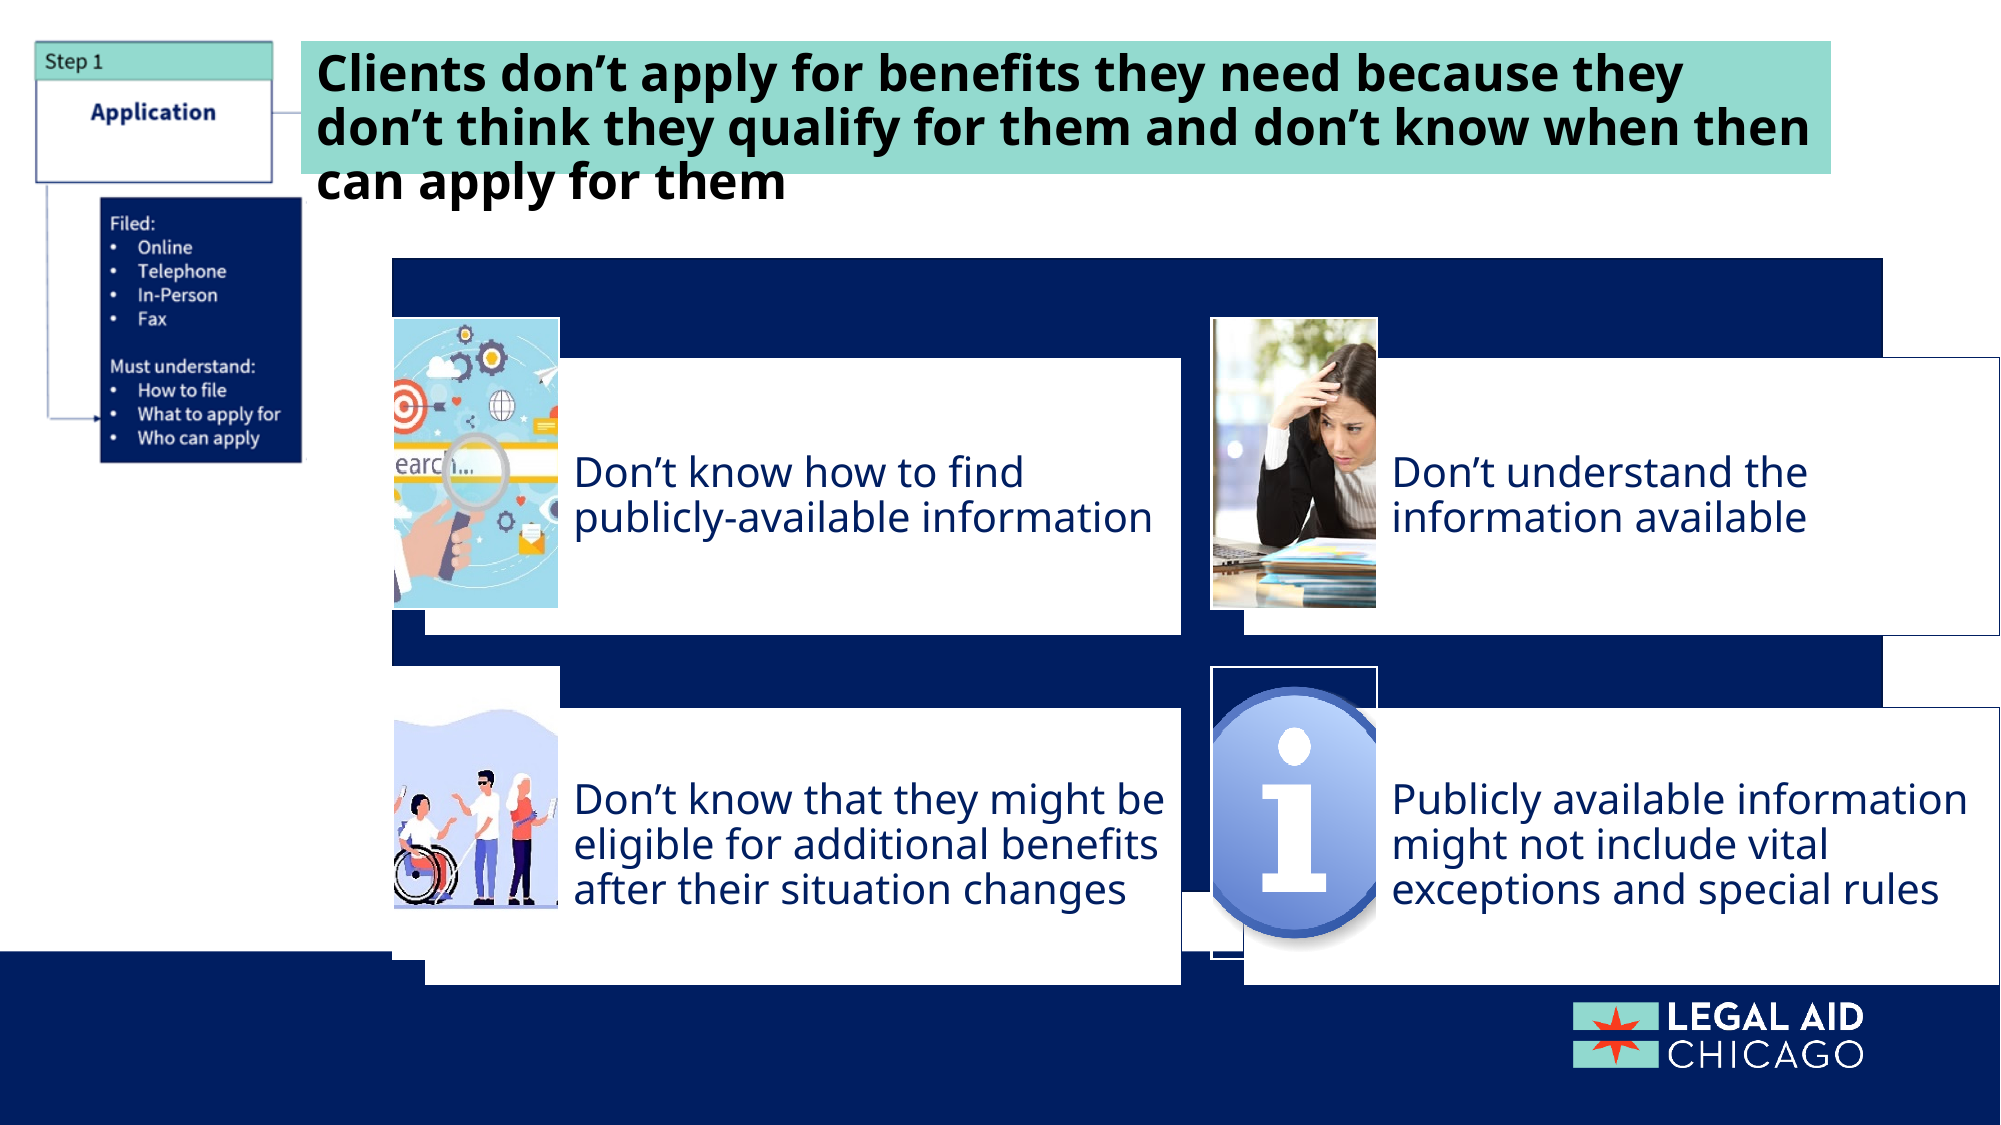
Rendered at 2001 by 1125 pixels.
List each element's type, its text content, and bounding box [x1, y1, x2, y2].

picture [11, 14, 307, 482]
picture [1573, 1002, 1863, 1068]
picture [394, 891, 558, 958]
picture [1213, 891, 1376, 958]
list Clients don’t apply for benefits they need because they don’t think they qualify for them and don’t know when then can apply for them [307, 41, 1831, 174]
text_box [392, 258, 1883, 891]
